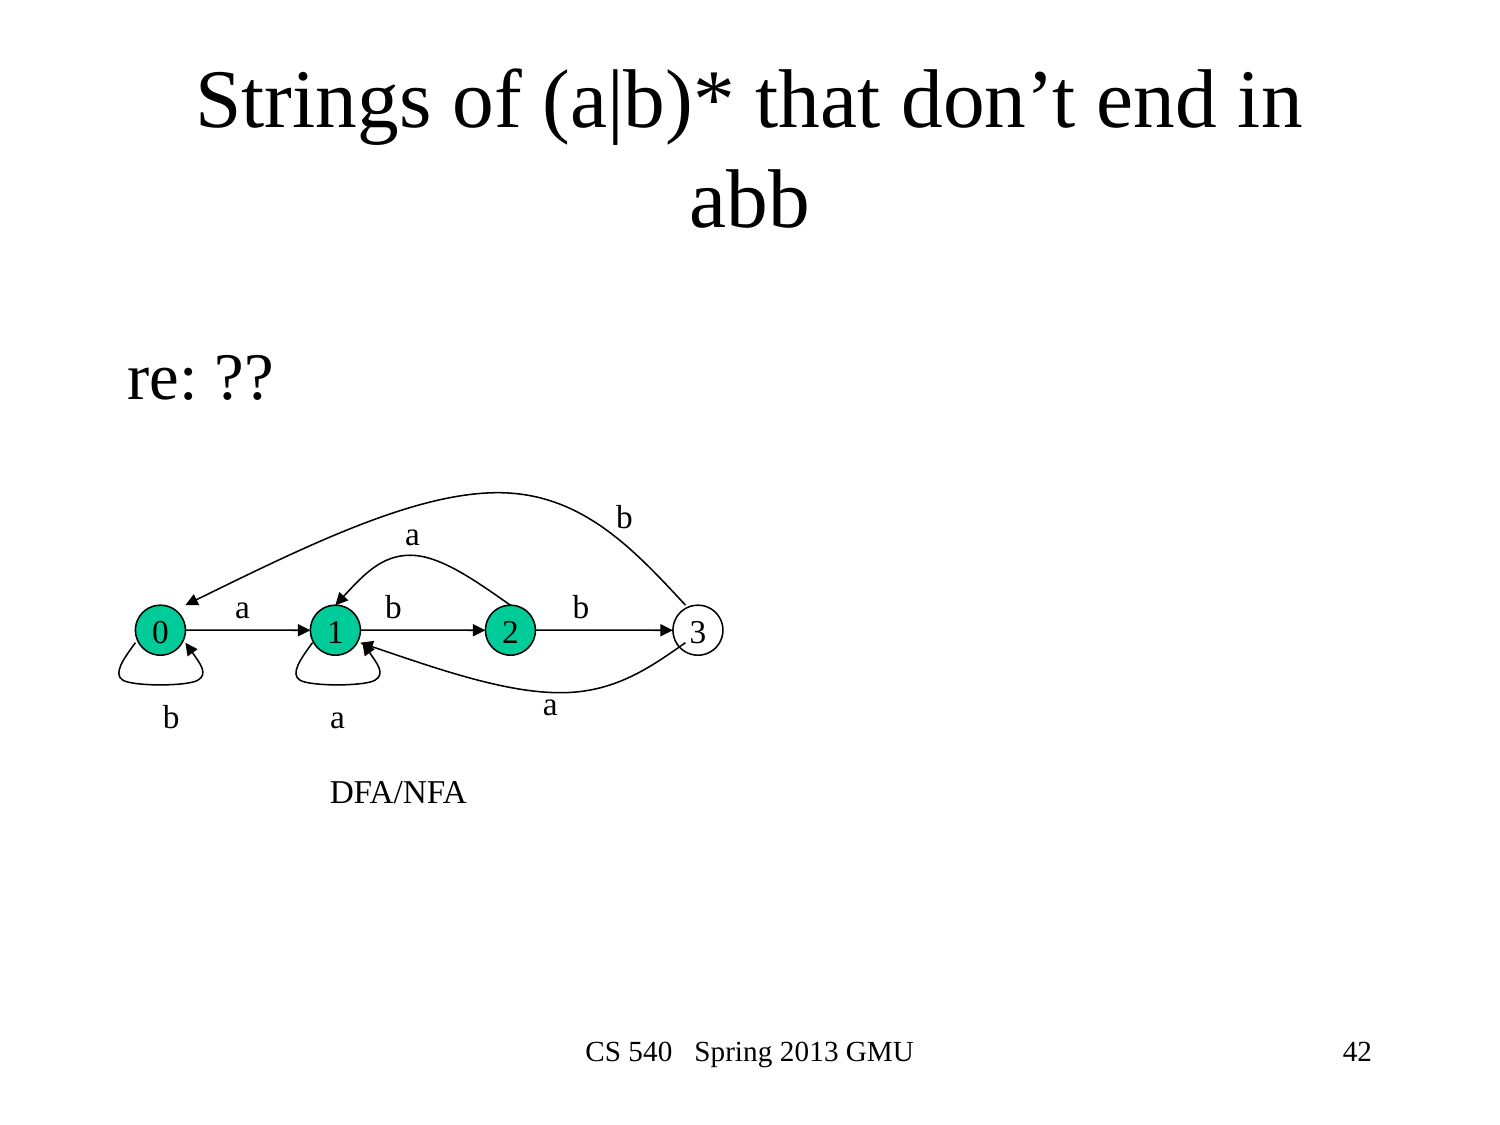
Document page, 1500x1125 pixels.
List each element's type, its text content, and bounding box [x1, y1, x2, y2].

text_box [360, 640, 686, 693]
text_box 1 [310, 606, 361, 642]
text_box a [390, 505, 415, 513]
text_box 2 [485, 606, 536, 642]
title Strings of (a|b)* that don’t end in abb [112, 99, 1388, 288]
text_box [265, 624, 311, 637]
text_box 3 [672, 605, 723, 656]
text_box a [315, 687, 361, 743]
text_box DFA/NFA [315, 762, 483, 818]
footer CS 540 Spring 2013 GMU [512, 1024, 988, 1101]
text_box [295, 642, 381, 685]
text_box [118, 642, 203, 685]
text_box b [601, 487, 648, 543]
slide_number 42 [1074, 1024, 1388, 1101]
text_box [605, 624, 673, 637]
text_box b [557, 606, 605, 633]
text_box a [528, 674, 573, 730]
list re: ?? [112, 324, 1388, 538]
text_box b [148, 687, 195, 743]
text_box a [220, 577, 240, 587]
text_box 0 [135, 605, 186, 642]
text_box [185, 492, 686, 606]
text_box [417, 624, 486, 637]
text_box b [370, 606, 417, 633]
text_box a [220, 606, 265, 633]
